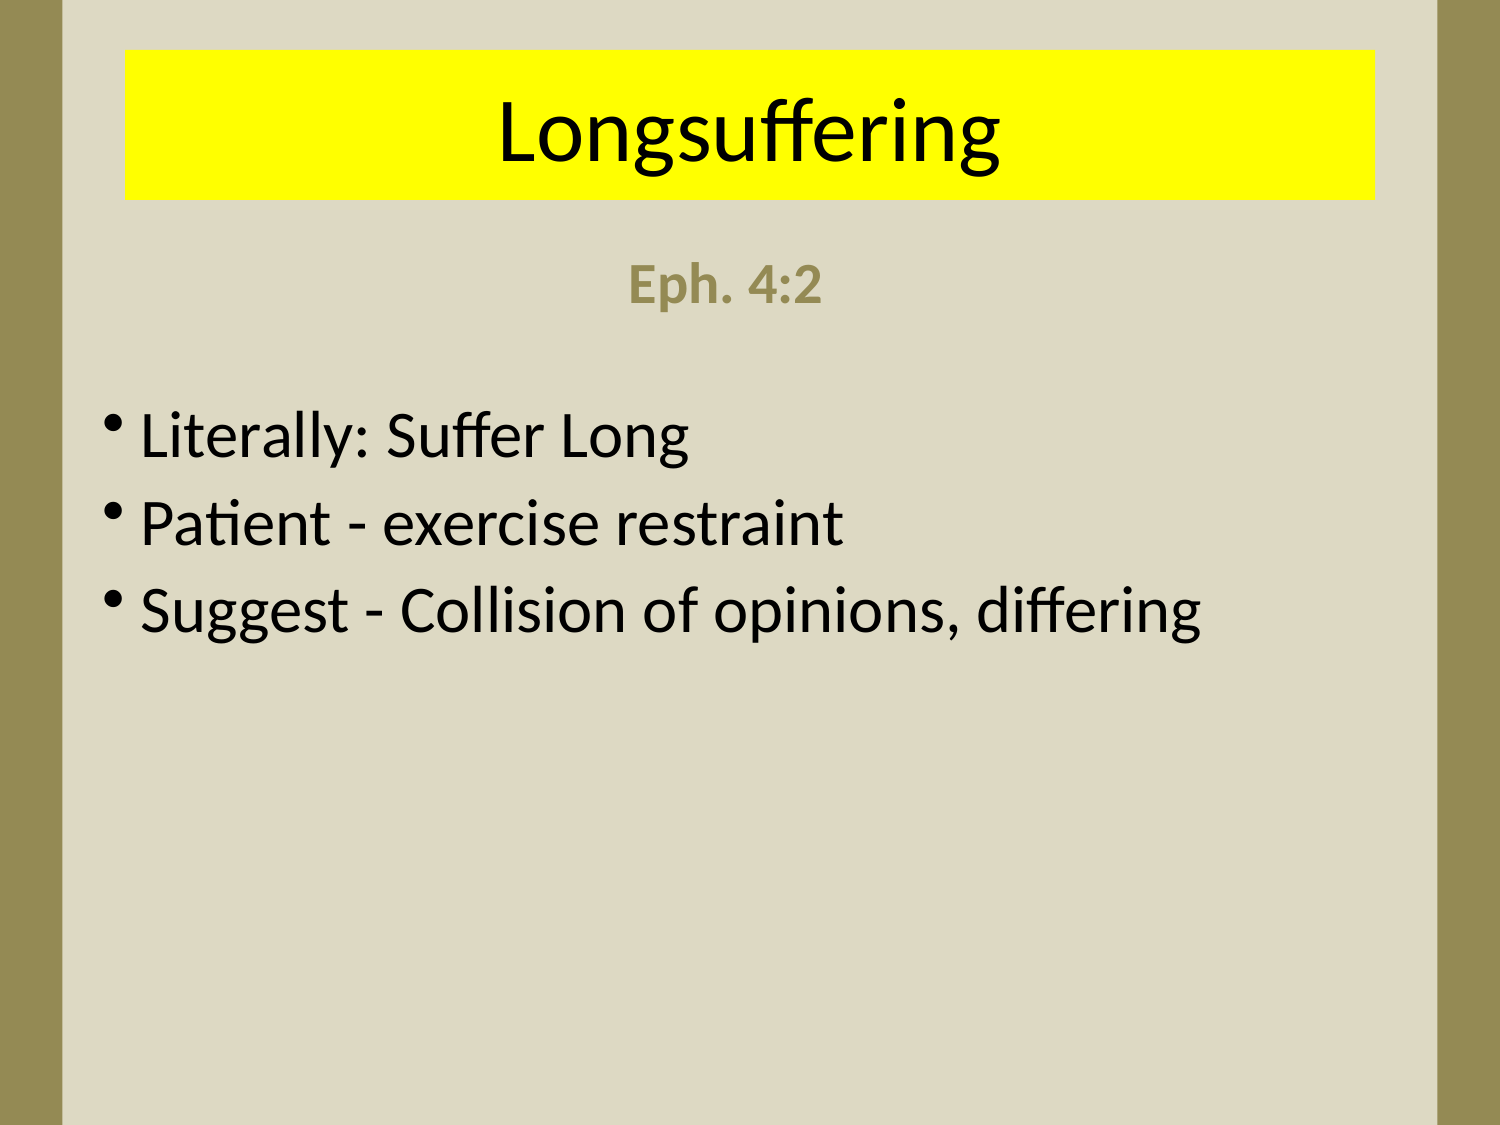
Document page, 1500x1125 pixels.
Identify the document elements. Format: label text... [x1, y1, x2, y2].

text_box Eph. 4:2 [613, 237, 839, 323]
text_box Literally: Suffer Long Patient - exercise restraint Suggest - Collision of opinions, differing [87, 375, 1375, 654]
text_box Longsuffering [125, 49, 1376, 200]
